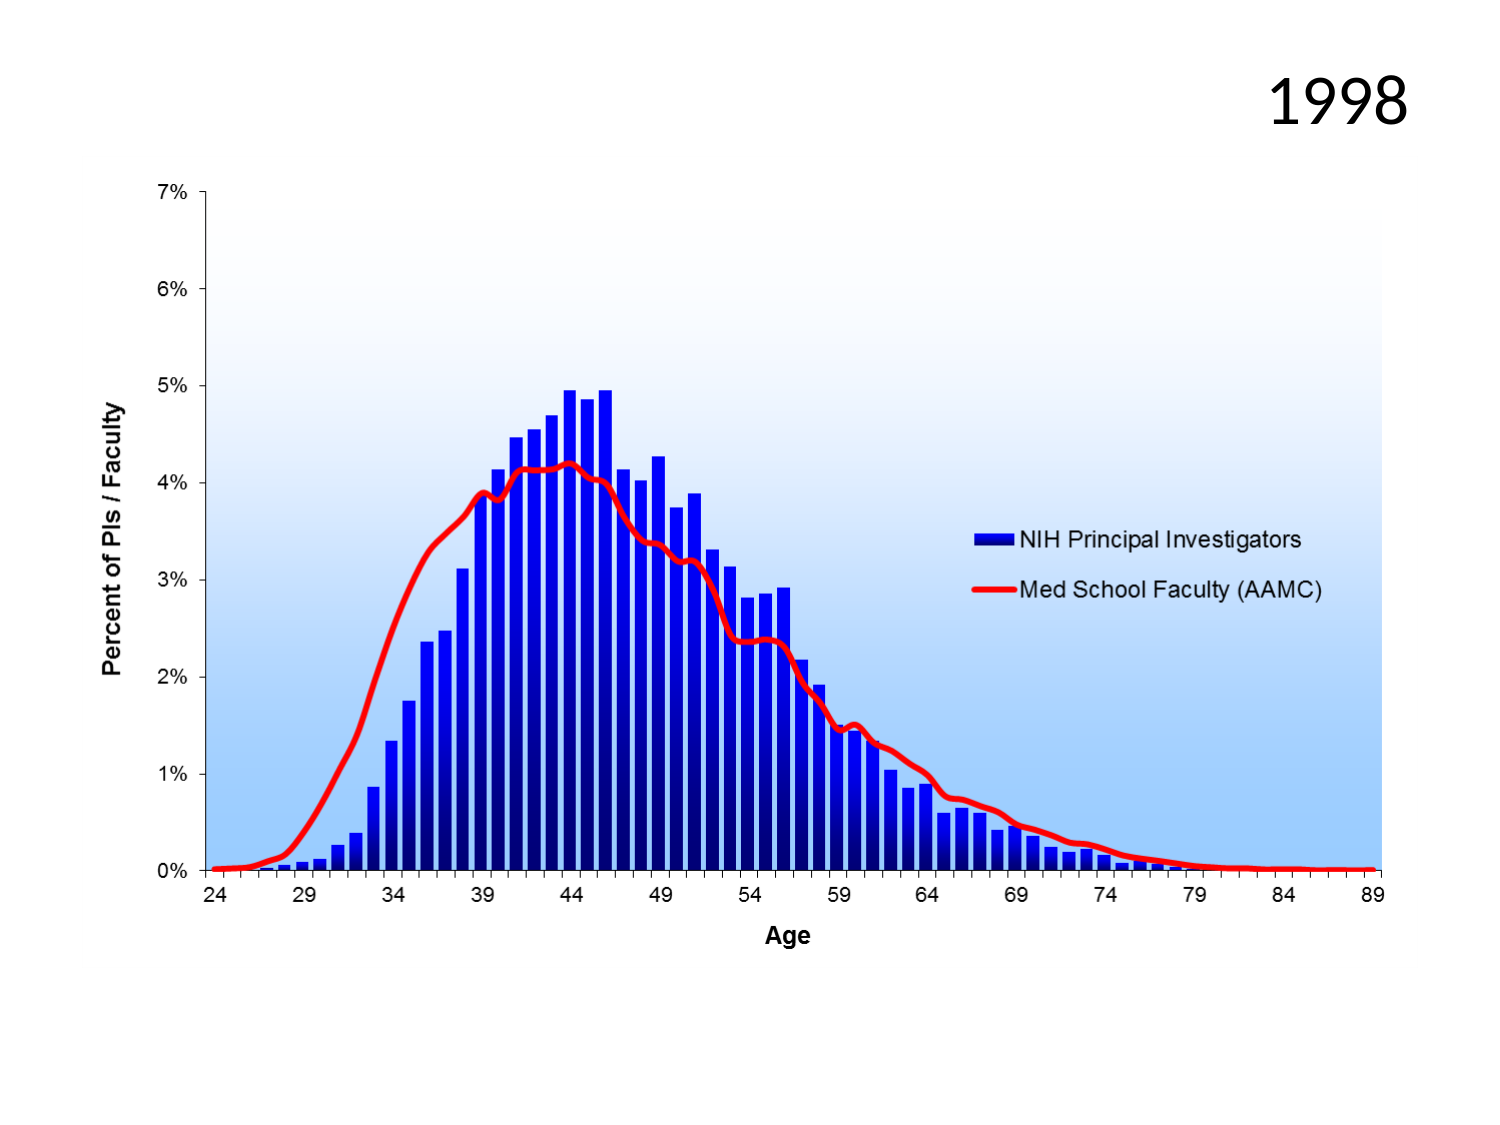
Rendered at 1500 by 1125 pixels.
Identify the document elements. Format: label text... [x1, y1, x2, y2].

title 1998 [75, 45, 1425, 233]
picture [81, 155, 1419, 970]
